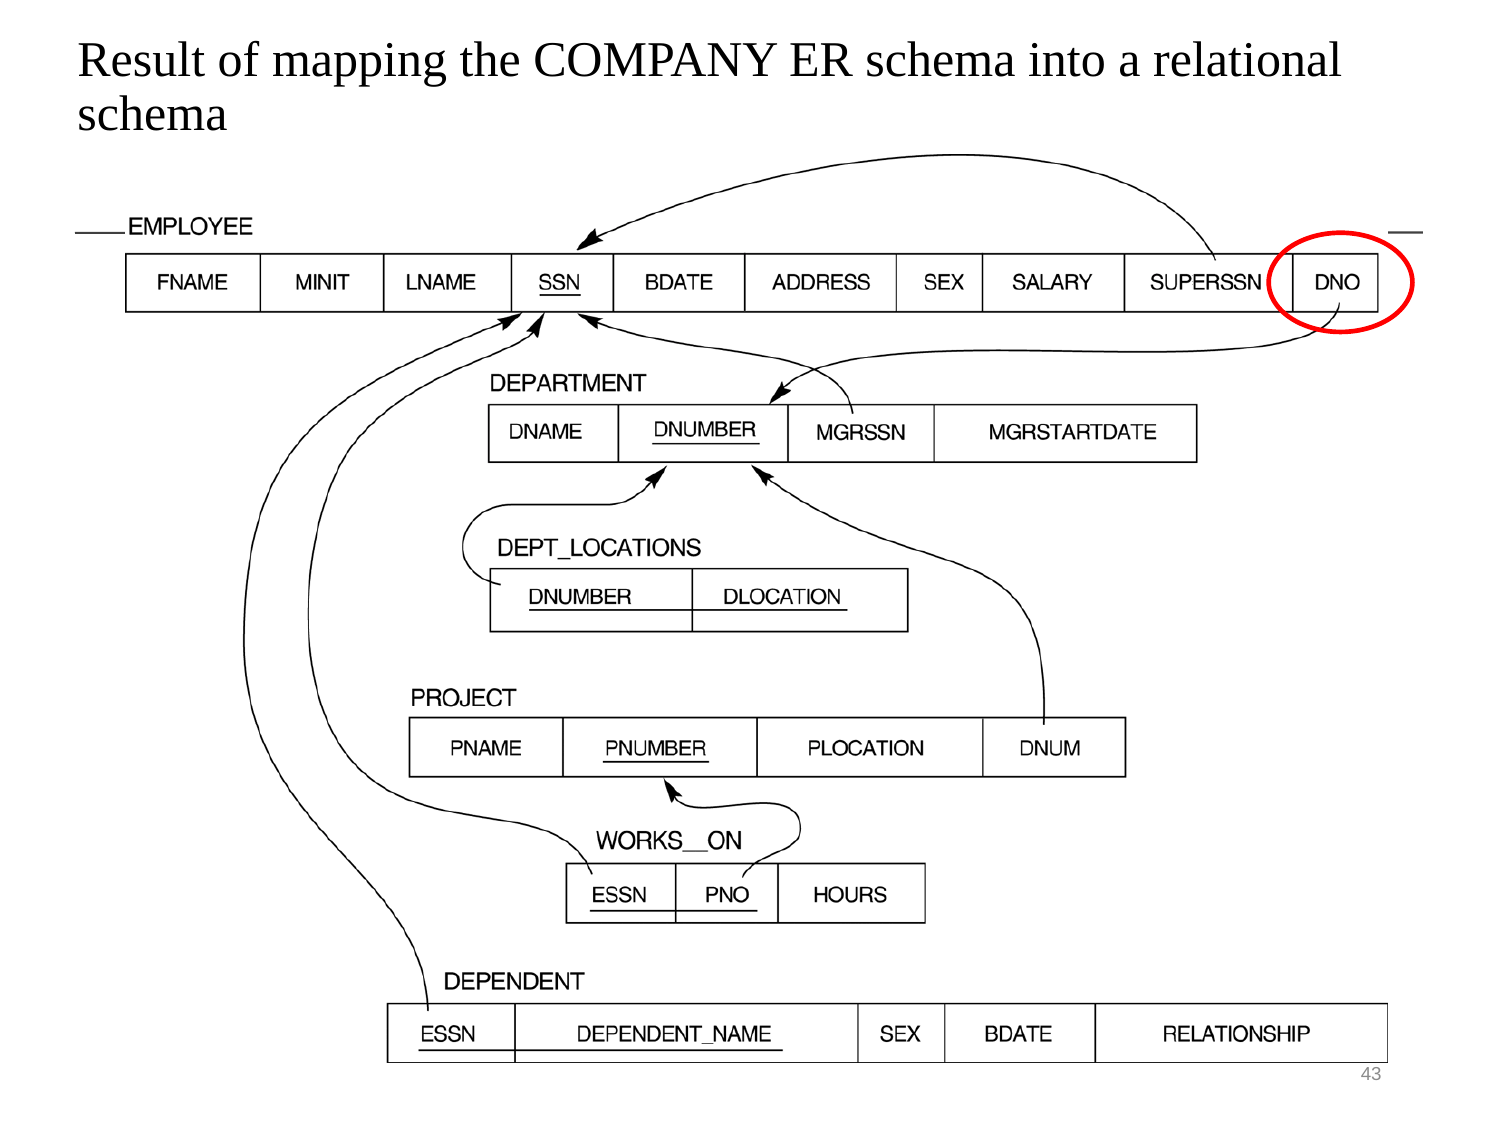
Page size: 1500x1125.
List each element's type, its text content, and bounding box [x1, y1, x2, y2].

slide_number 43 [1059, 1042, 1397, 1103]
title Result of mapping the COMPANY ER schema into a relational schema [62, 24, 1425, 150]
text_box [1388, 245, 1413, 320]
picture [124, 154, 1388, 1063]
